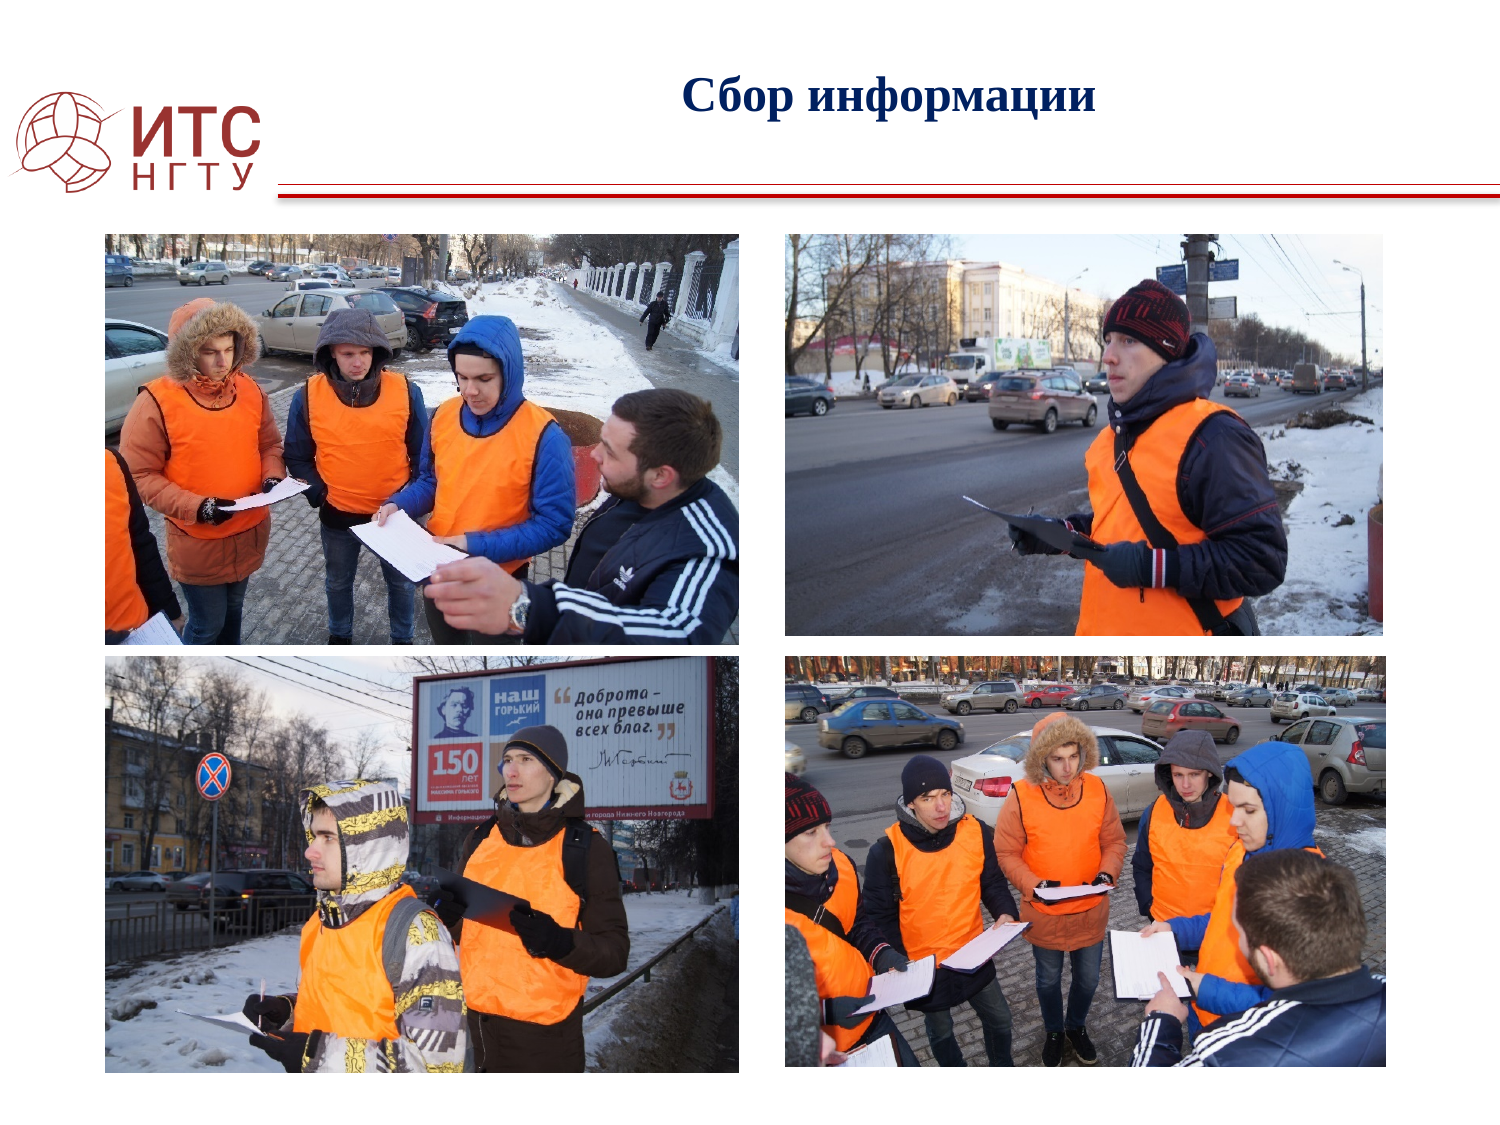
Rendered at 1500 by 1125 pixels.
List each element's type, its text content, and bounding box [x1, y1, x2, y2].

picture [784, 656, 1386, 1067]
text_box Сбор информации [277, 54, 1500, 130]
picture [105, 655, 739, 1073]
picture [784, 234, 1383, 636]
picture [105, 234, 739, 645]
picture [5, 89, 263, 197]
